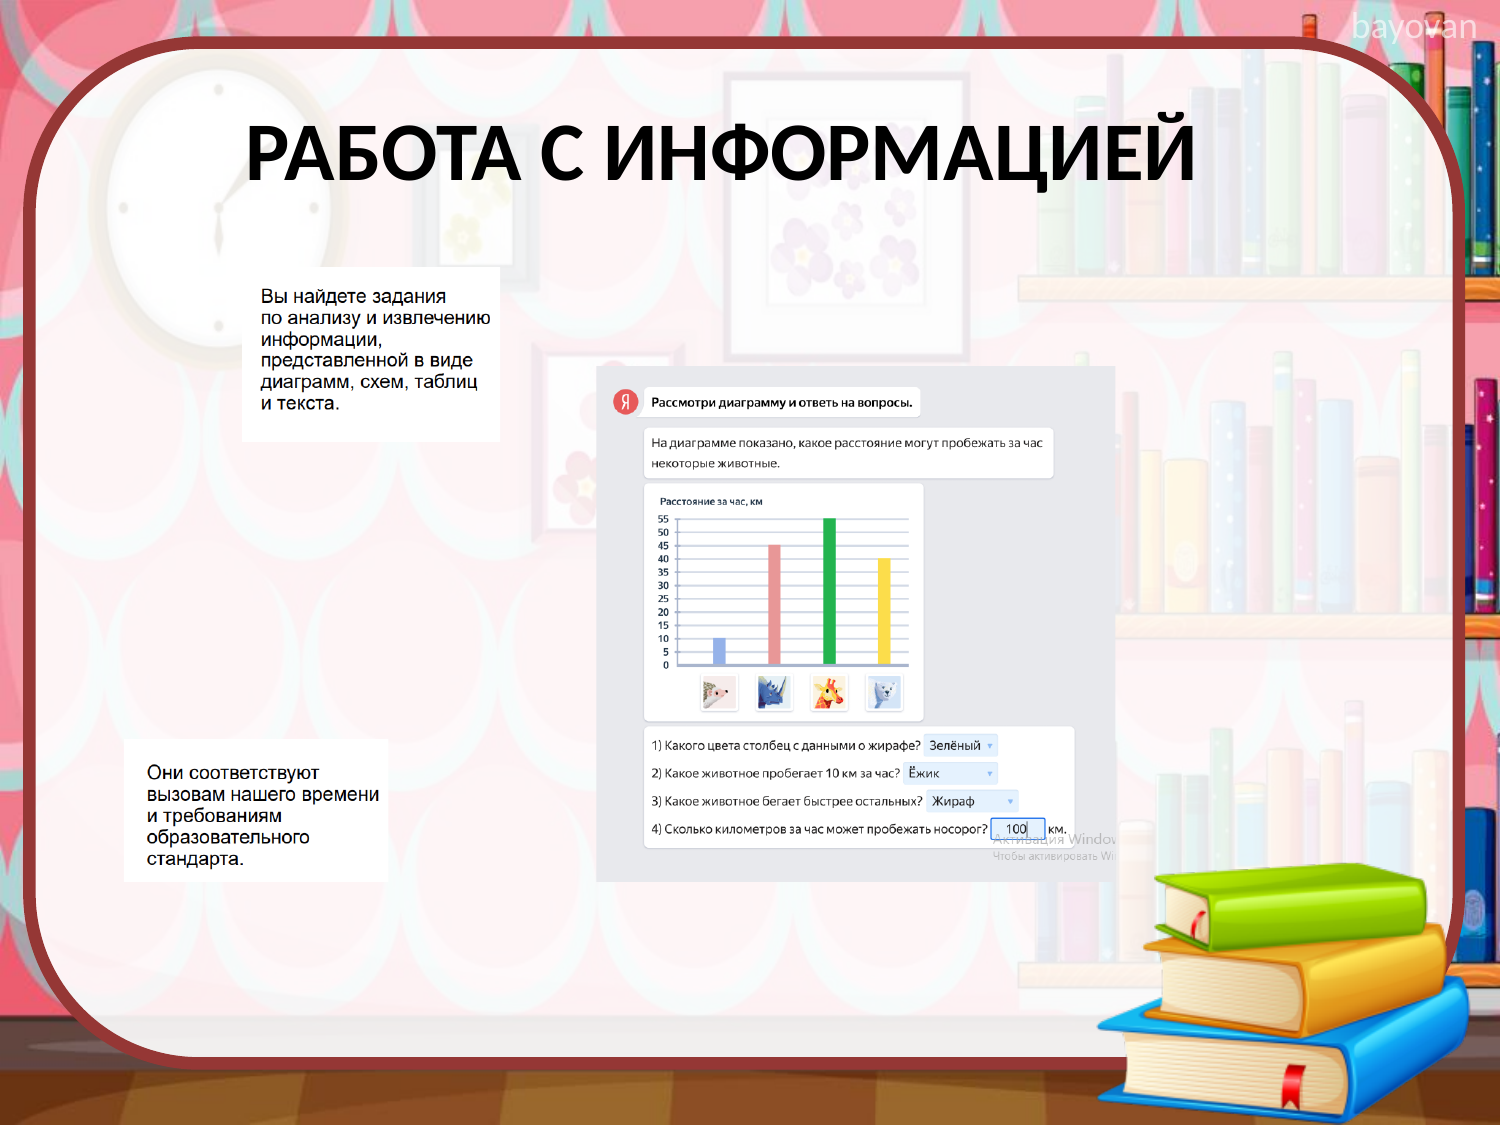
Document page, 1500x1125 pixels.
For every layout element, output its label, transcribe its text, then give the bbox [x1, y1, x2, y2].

picture [0, 0, 1500, 1125]
title Работа с информацией [229, 89, 1223, 197]
